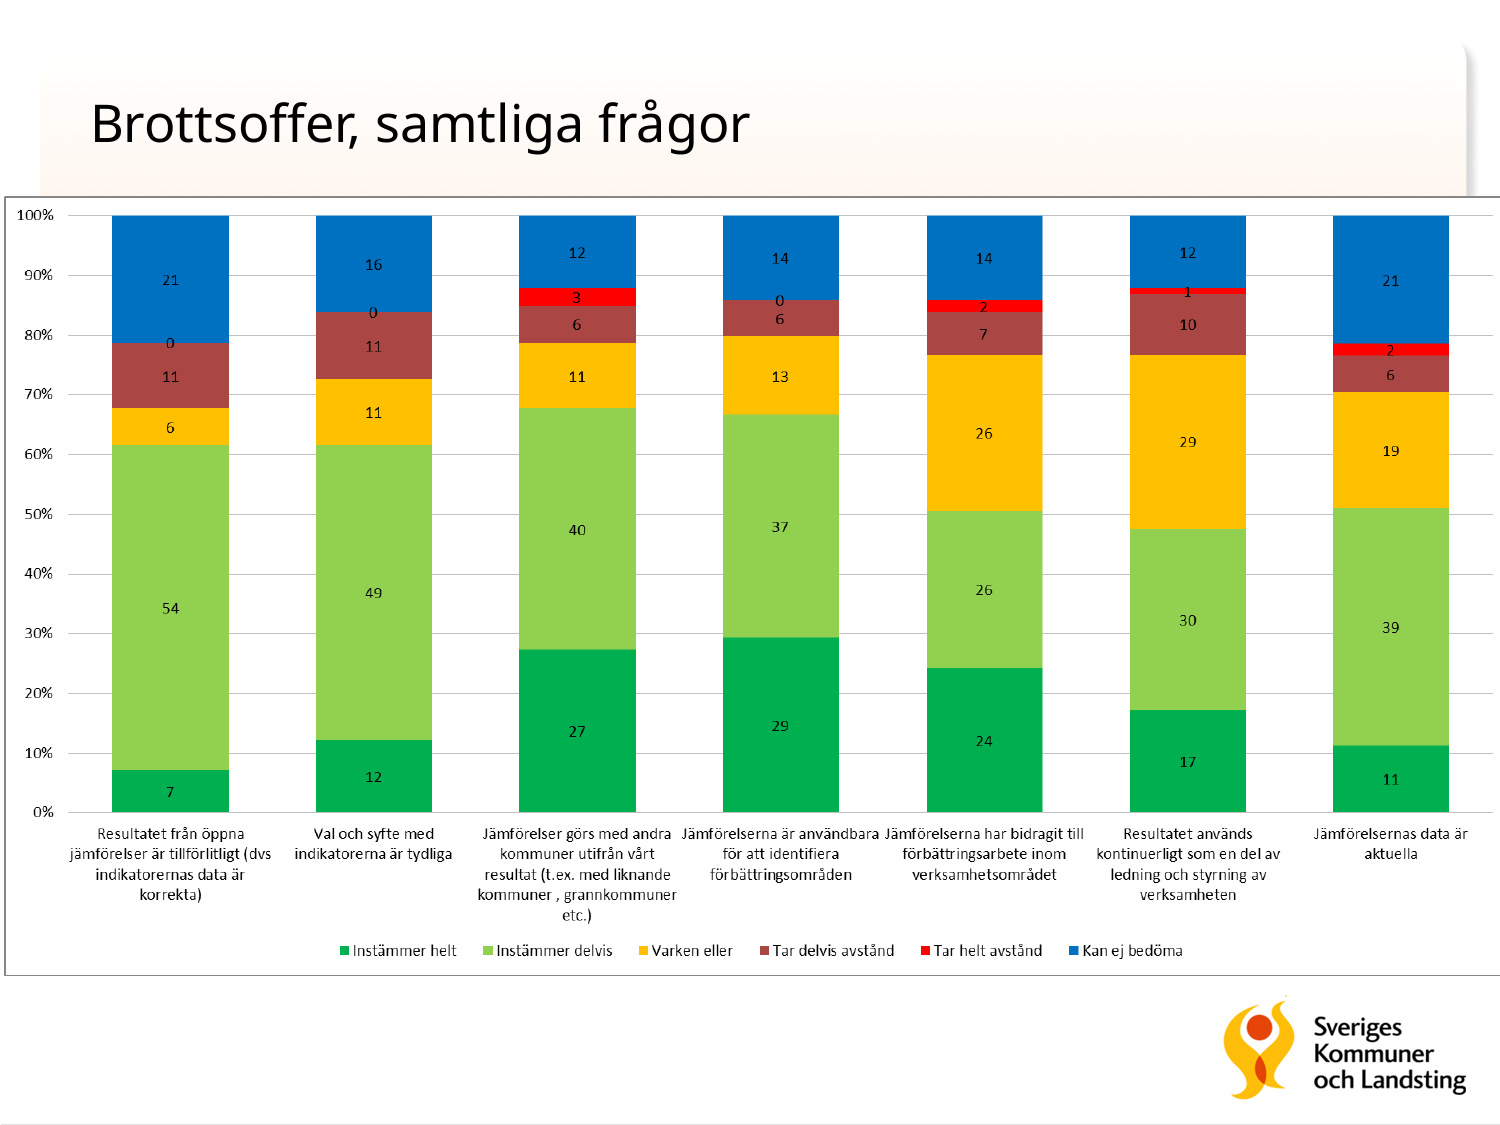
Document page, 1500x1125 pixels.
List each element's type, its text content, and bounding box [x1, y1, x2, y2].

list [4, 196, 1500, 977]
title Brottsoffer, samtliga frågor [75, 45, 1425, 161]
picture [0, 0, 1500, 1125]
